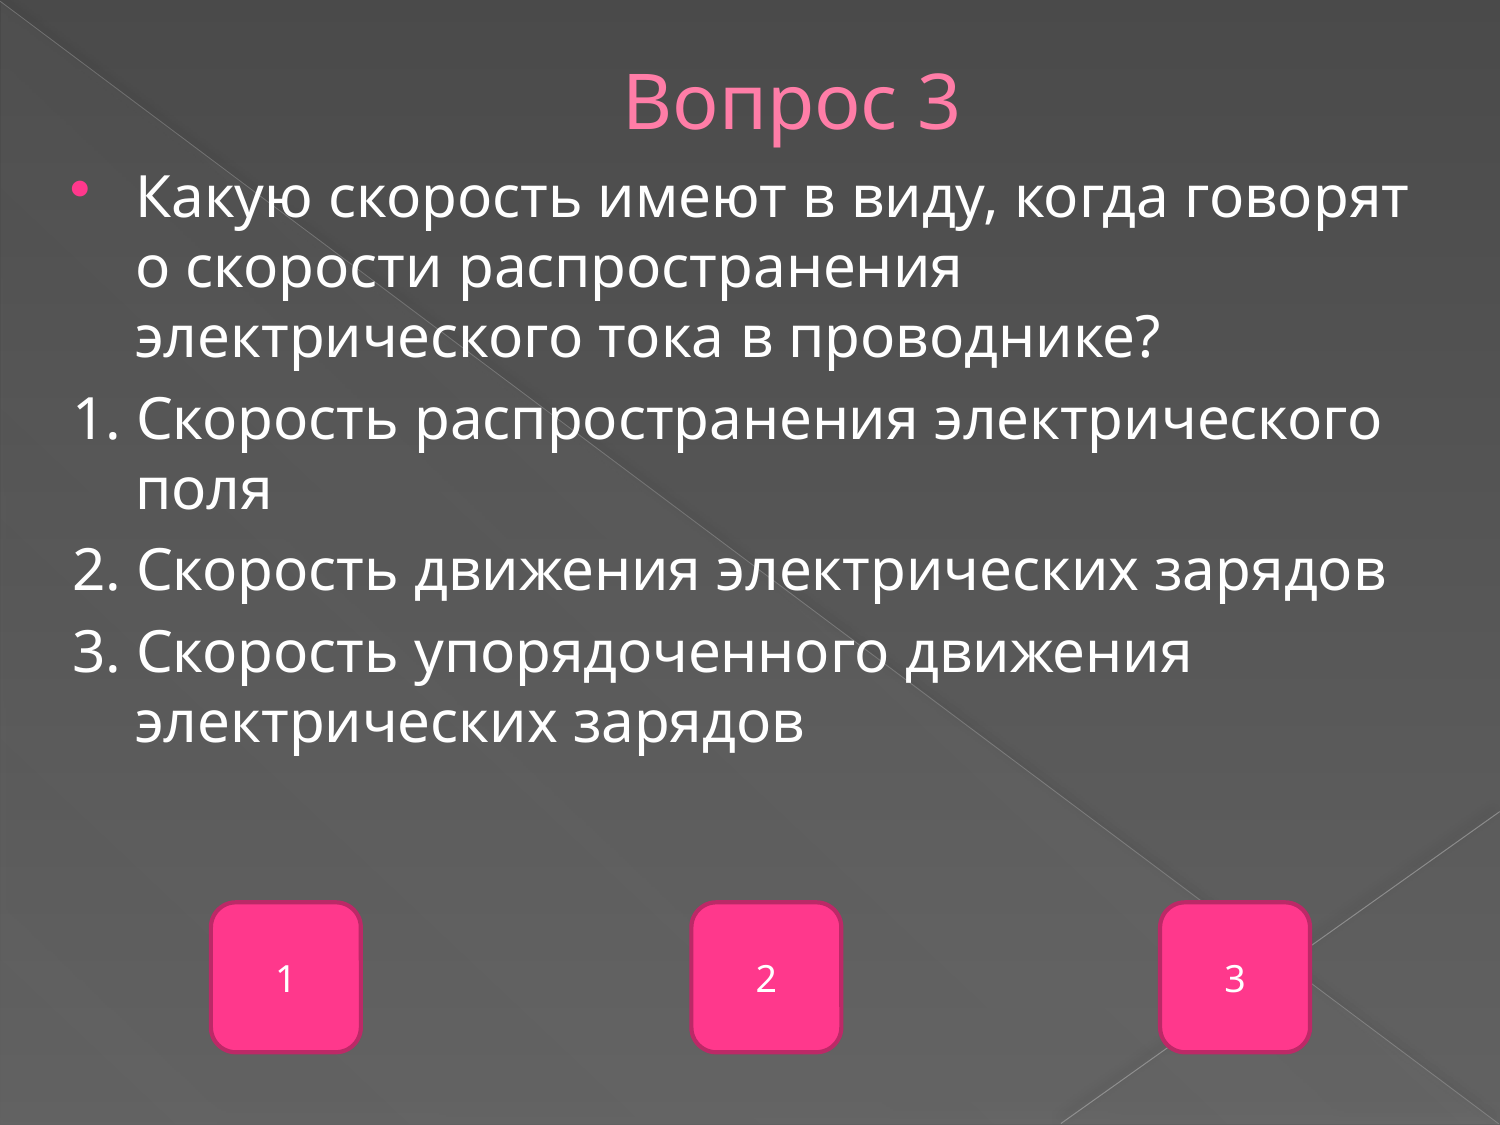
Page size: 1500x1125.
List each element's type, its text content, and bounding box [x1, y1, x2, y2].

text_box 3 [1157, 900, 1313, 1055]
text_box 2 [689, 900, 844, 1055]
text_box 1 [208, 900, 363, 1055]
list Какую скорость имеют в виду, когда говорят о скорости распространения электрического тока в проводнике? 1. Скорость распространения электрического поля 2. Скорость движения электрических зарядов 3. Скорость упорядоченного движения электрических зарядов [46, 152, 1425, 1059]
title Вопрос 3 [82, 45, 1425, 152]
